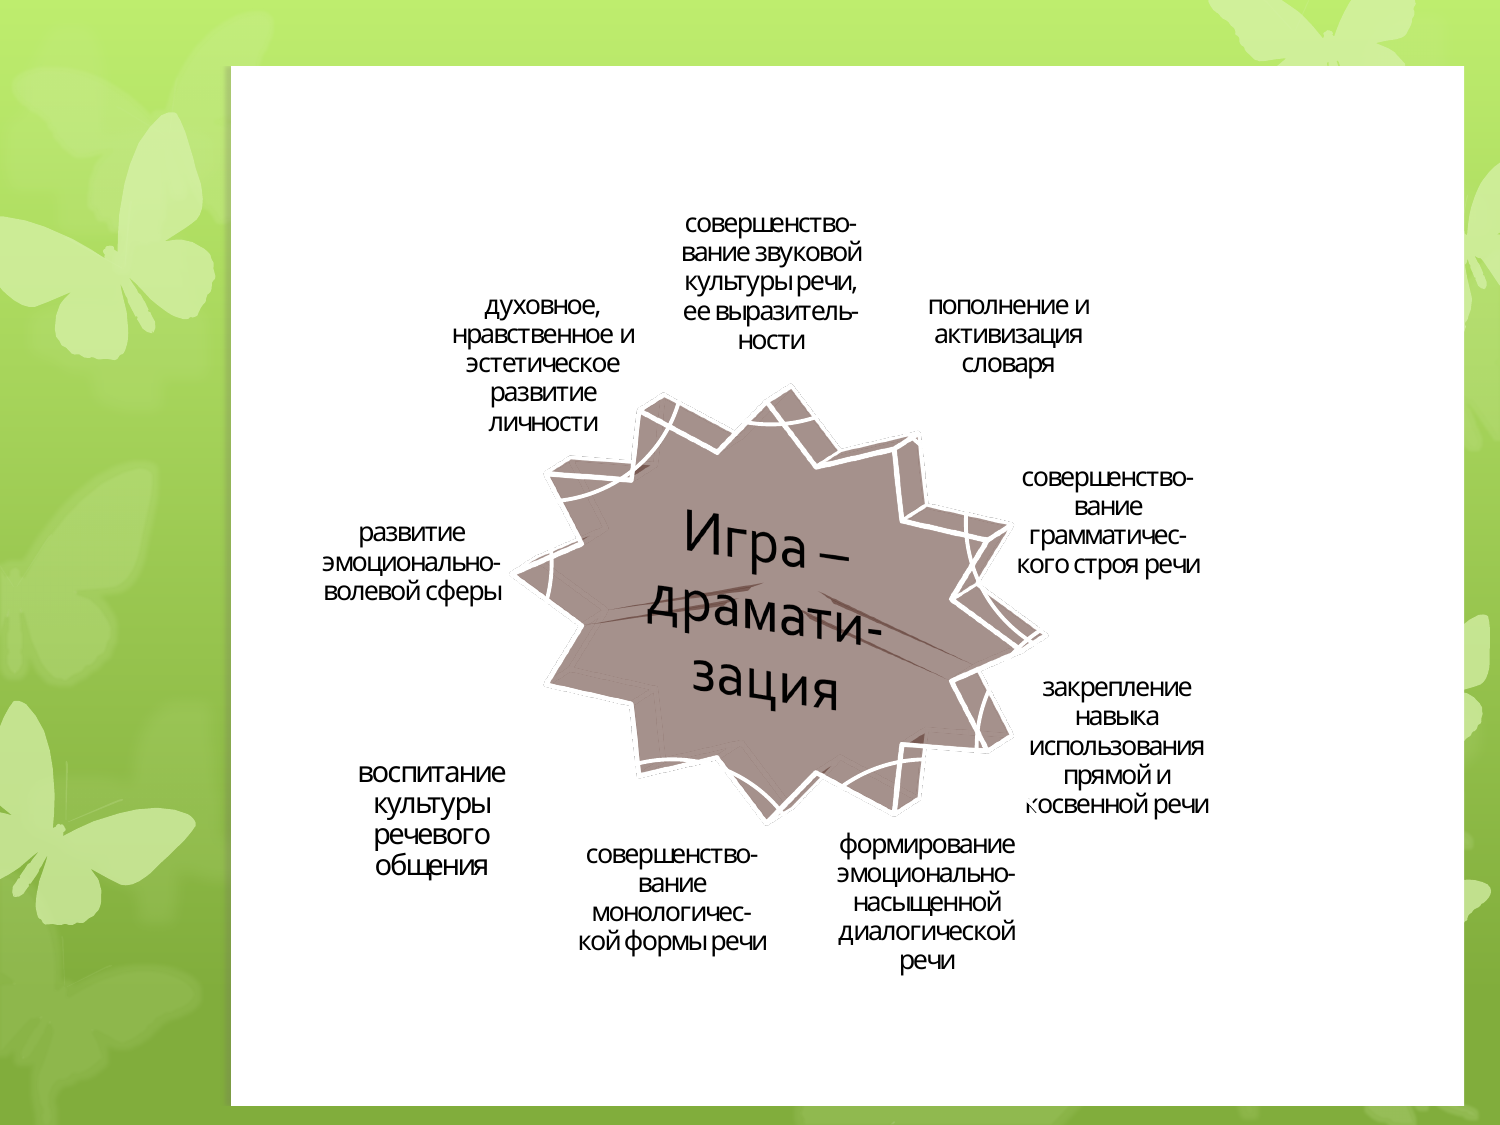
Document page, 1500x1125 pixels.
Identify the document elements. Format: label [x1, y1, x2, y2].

text_box [76, 65, 1465, 1106]
